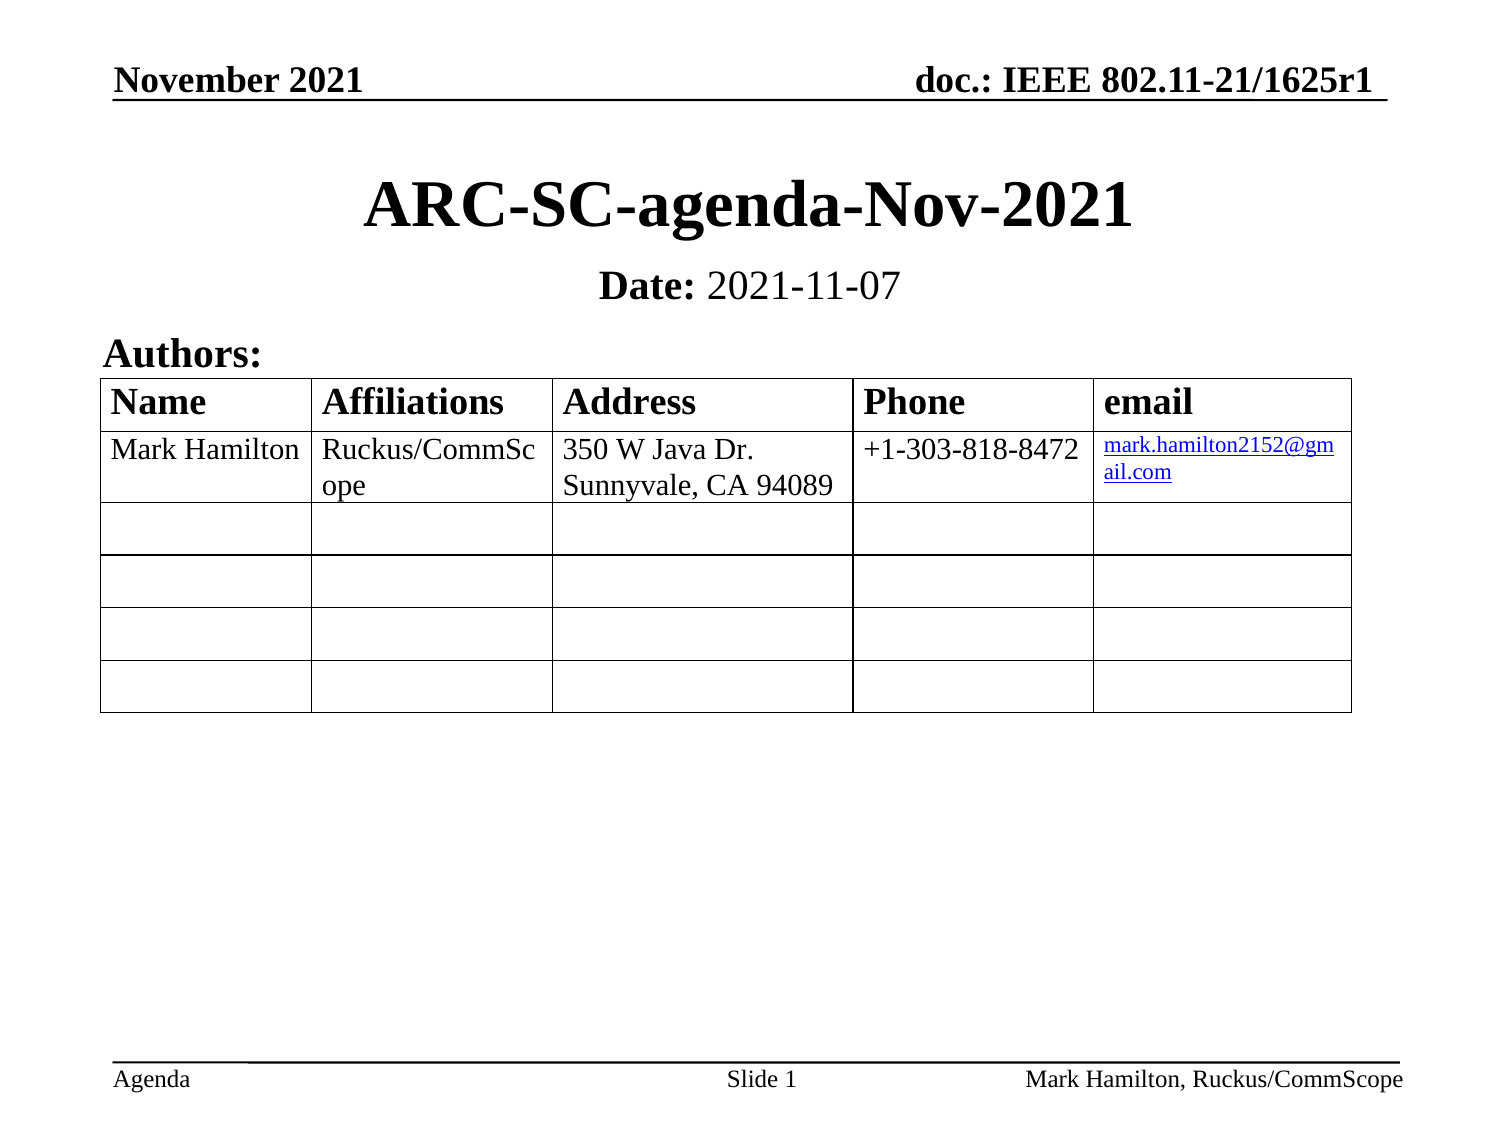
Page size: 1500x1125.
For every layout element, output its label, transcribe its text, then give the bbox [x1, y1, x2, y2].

title ARC-SC-agenda-Nov-2021 [112, 112, 1388, 249]
list Date: 2021-11-07 [112, 249, 1388, 313]
text_box Authors: [87, 318, 325, 376]
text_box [85, 377, 1383, 851]
